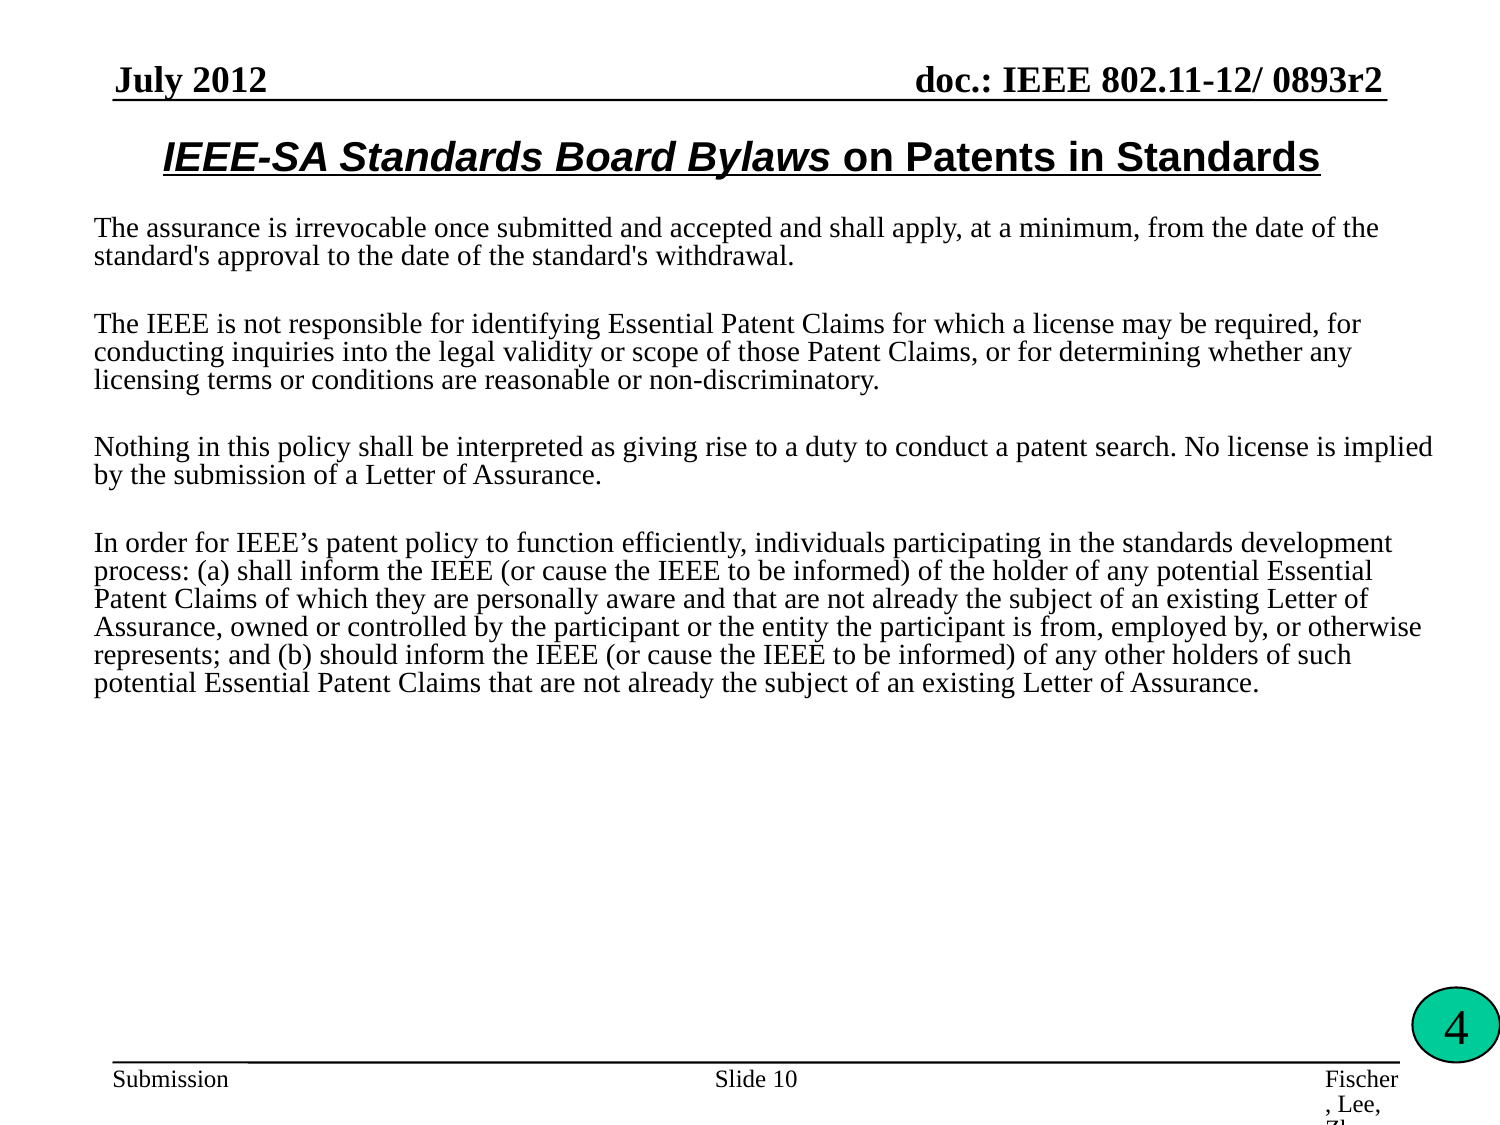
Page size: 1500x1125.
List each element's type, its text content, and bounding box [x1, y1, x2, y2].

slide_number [114, 54, 313, 101]
text_box [0, 24, 1500, 200]
text_box [37, 212, 1438, 1025]
footer Fischer, Lee, Zhu [1324, 1061, 1402, 1093]
slide_number Slide 10 [712, 1061, 800, 1093]
list The assurance is irrevocable once submitted and accepted and shall apply, at a minimum, from the date of the standard's approval to the date of the standard's withdrawal. The IEEE is not responsible for identifying Essential Patent Claims for which a license may be required, for conducting inquiries into the legal validity or scope of those Patent Claims, or for determining whether any licensing terms or conditions are reasonable or non-discriminatory. Nothing in this policy shall be interpreted as giving rise to a duty to conduct a patent search. No license is implied by the submission of a Letter of Assurance. In order for IEEE’s patent policy to function efficiently, individuals participating in the standards development process: (a) shall inform the IEEE (or cause the IEEE to be informed) of the holder of any potential Essential Patent Claims of which they are personally aware and that are not already the subject of an existing Letter of Assurance, owned or controlled by the participant or the entity the participant is from, employed by, or otherwise represents; and (b) should inform the IEEE (or cause the IEEE to be informed) of any other holders of such potential Essential Patent Claims that are not already the subject of an existing Letter of Assurance. [40, 207, 1454, 990]
text_box 4 [1412, 987, 1500, 1063]
